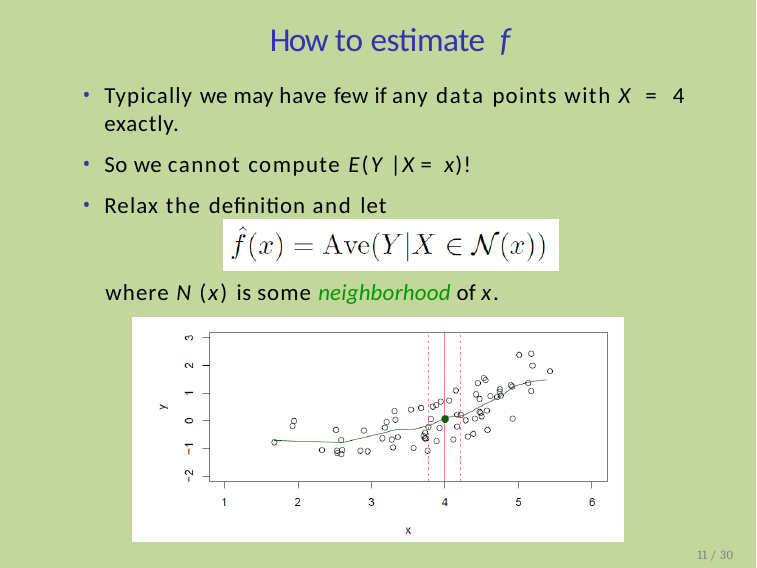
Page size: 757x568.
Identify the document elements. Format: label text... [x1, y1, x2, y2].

slide_number 11 / 30 [691, 548, 743, 568]
picture [132, 316, 624, 542]
text_box where N (x) is some neighborhood of x. [90, 270, 605, 313]
picture [223, 219, 559, 271]
title How to estimate f [253, 15, 525, 79]
text_box Typically we may have few if any data points with X = 4 exactly. So we cannot compute E(Y |X = x)! Relax the definition and let [74, 79, 716, 218]
